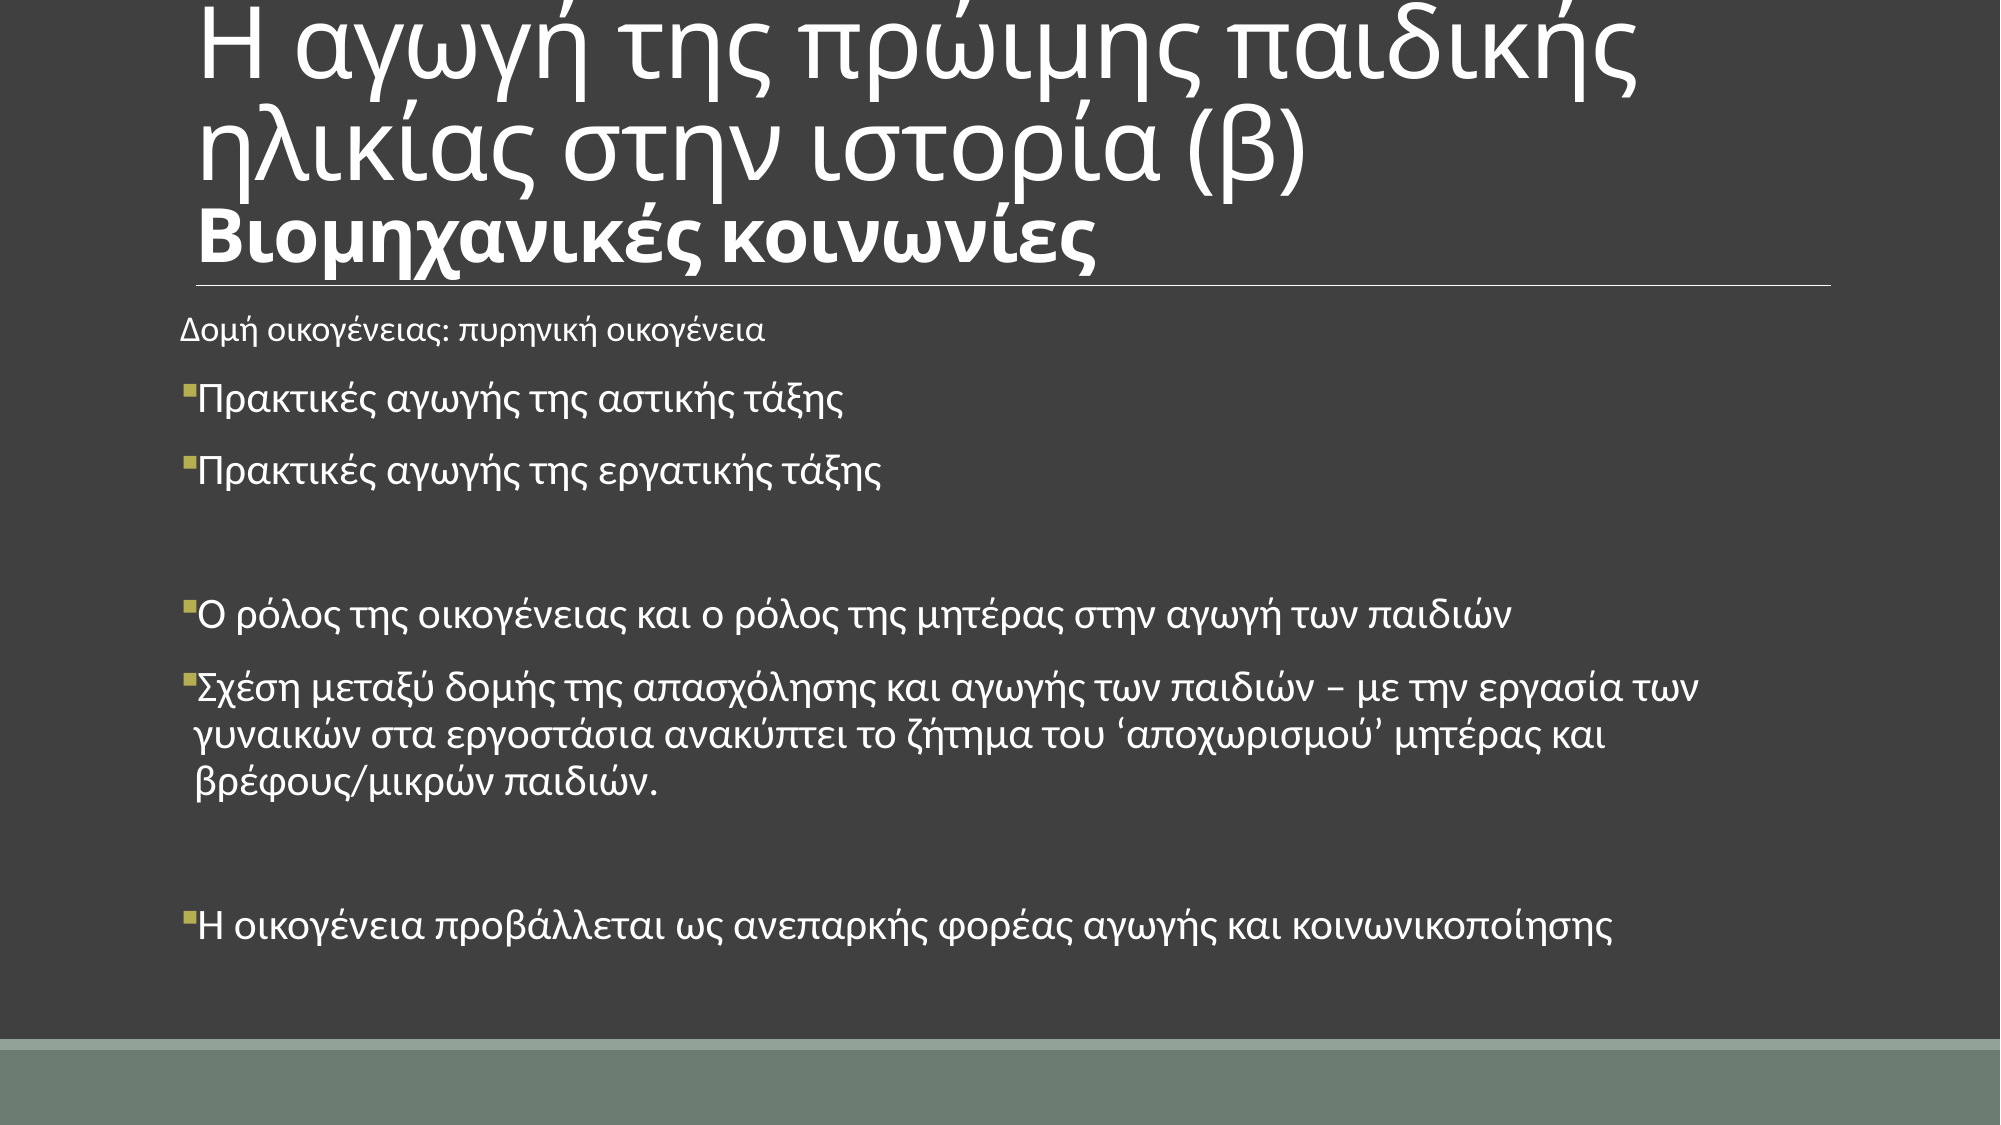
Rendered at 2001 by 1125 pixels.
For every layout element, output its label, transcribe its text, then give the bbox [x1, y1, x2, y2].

title Η αγωγή της πρώιμης παιδικής ηλικίας στην ιστορία (β) Βιομηχανικές κοινωνίες [180, 47, 1830, 285]
list Δομή οικογένειας: πυρηνική οικογένεια Πρακτικές αγωγής της αστικής τάξης Πρακτικές αγωγής της εργατικής τάξης Ο ρόλος της οικογένειας και ο ρόλος της μητέρας στην αγωγή των παιδιών Σχέση μεταξύ δομής της απασχόλησης και αγωγής των παιδιών – με την εργασία των γυναικών στα εργοστάσια ανακύπτει το ζήτημα του ‘αποχωρισμού’ μητέρας και βρέφους/μικρών παιδιών. Η οικογένεια προβάλλεται ως ανεπαρκής φορέας αγωγής και κοινωνικοποίησης [180, 302, 1830, 963]
